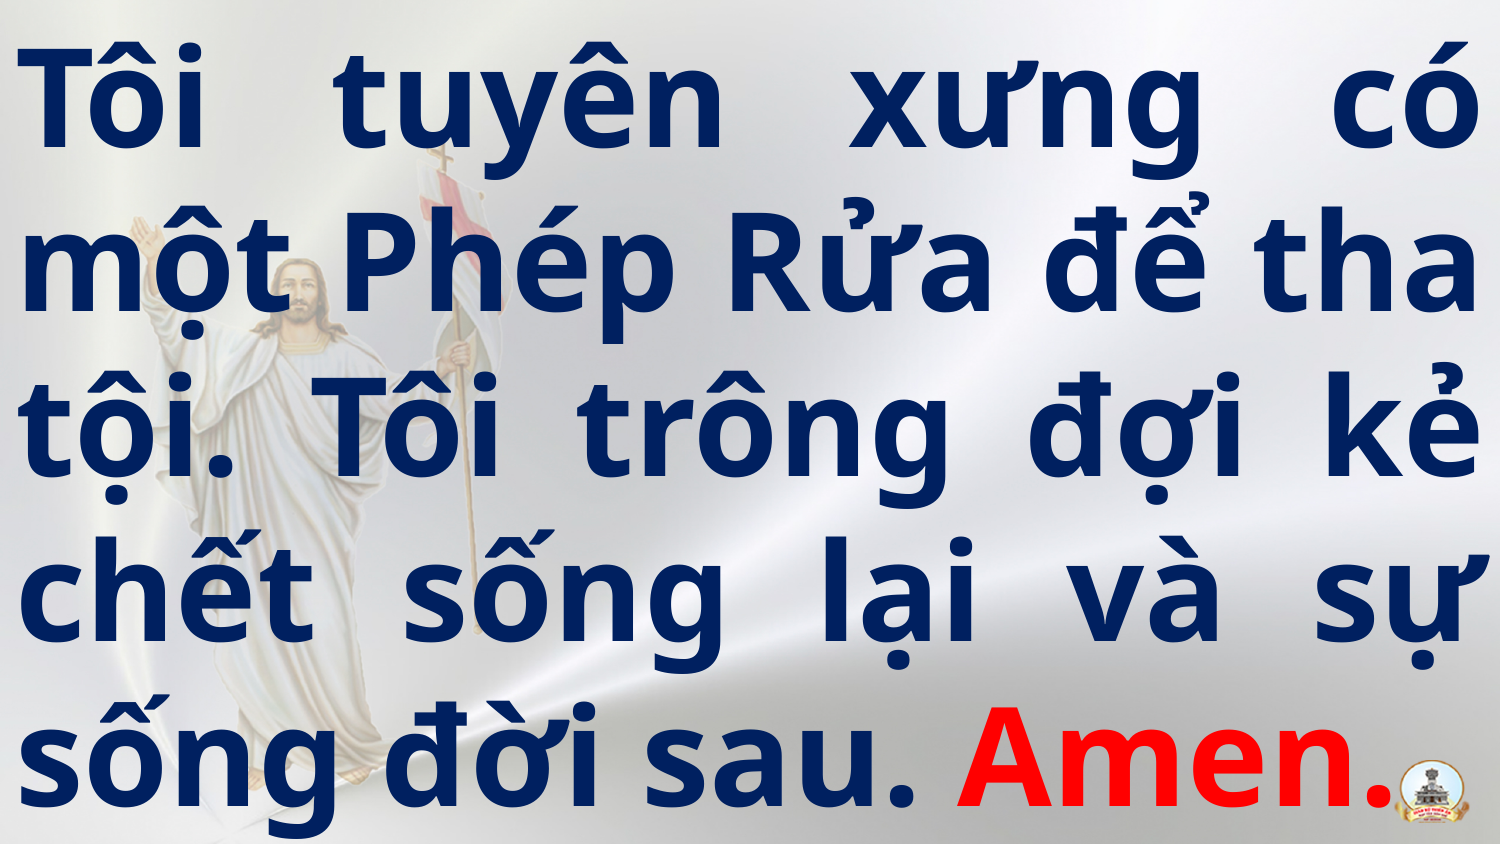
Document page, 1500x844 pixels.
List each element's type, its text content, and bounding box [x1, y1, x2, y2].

title Tôi tuyên xưng có một Phép Rửa để tha tội. Tôi trông đợi kẻ chết sống lại và sự sống đời sau. Amen. [0, 0, 1500, 844]
